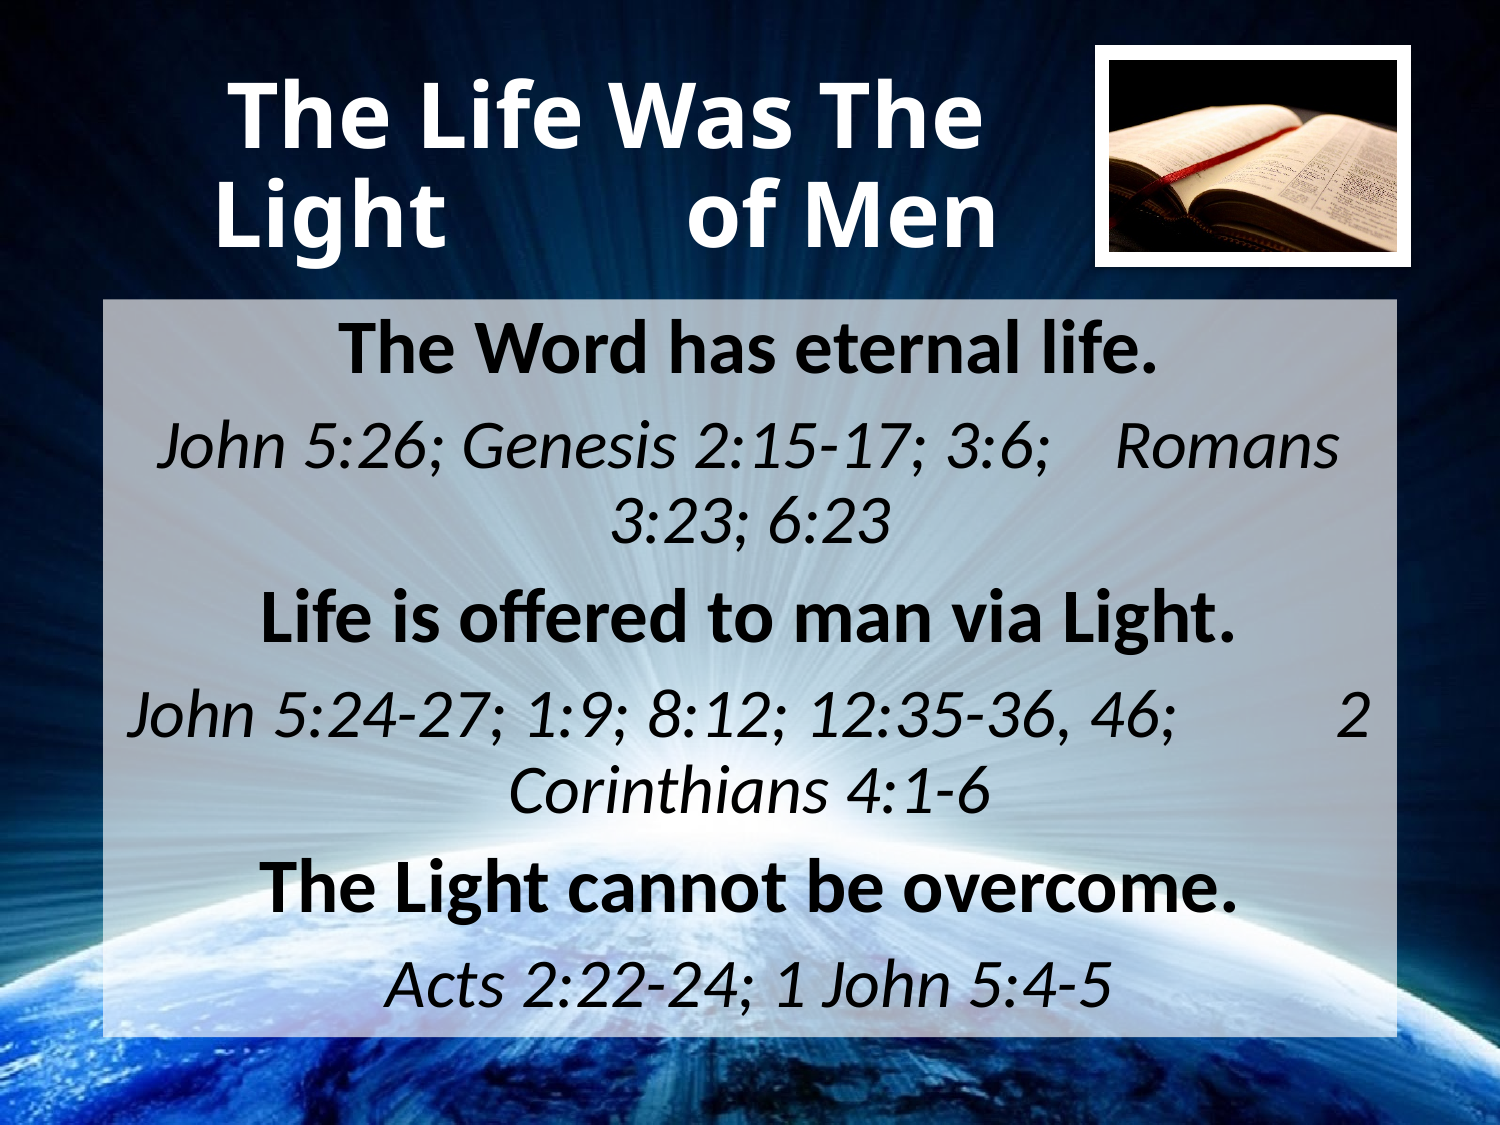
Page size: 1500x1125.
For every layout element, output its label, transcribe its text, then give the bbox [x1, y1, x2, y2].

list The Word has eternal life. John 5:26; Genesis 2:15-17; 3:6; Romans 3:23; 6:23 Life is offered to man via Light. John 5:24-27; 1:9; 8:12; 12:35-36, 46; 2 Corinthians 4:1-6 The Light cannot be overcome. Acts 2:22-24; 1 John 5:4-5 [103, 299, 1397, 1038]
title The Life Was The Light of Men [103, 59, 1110, 278]
picture [0, 0, 1500, 1125]
